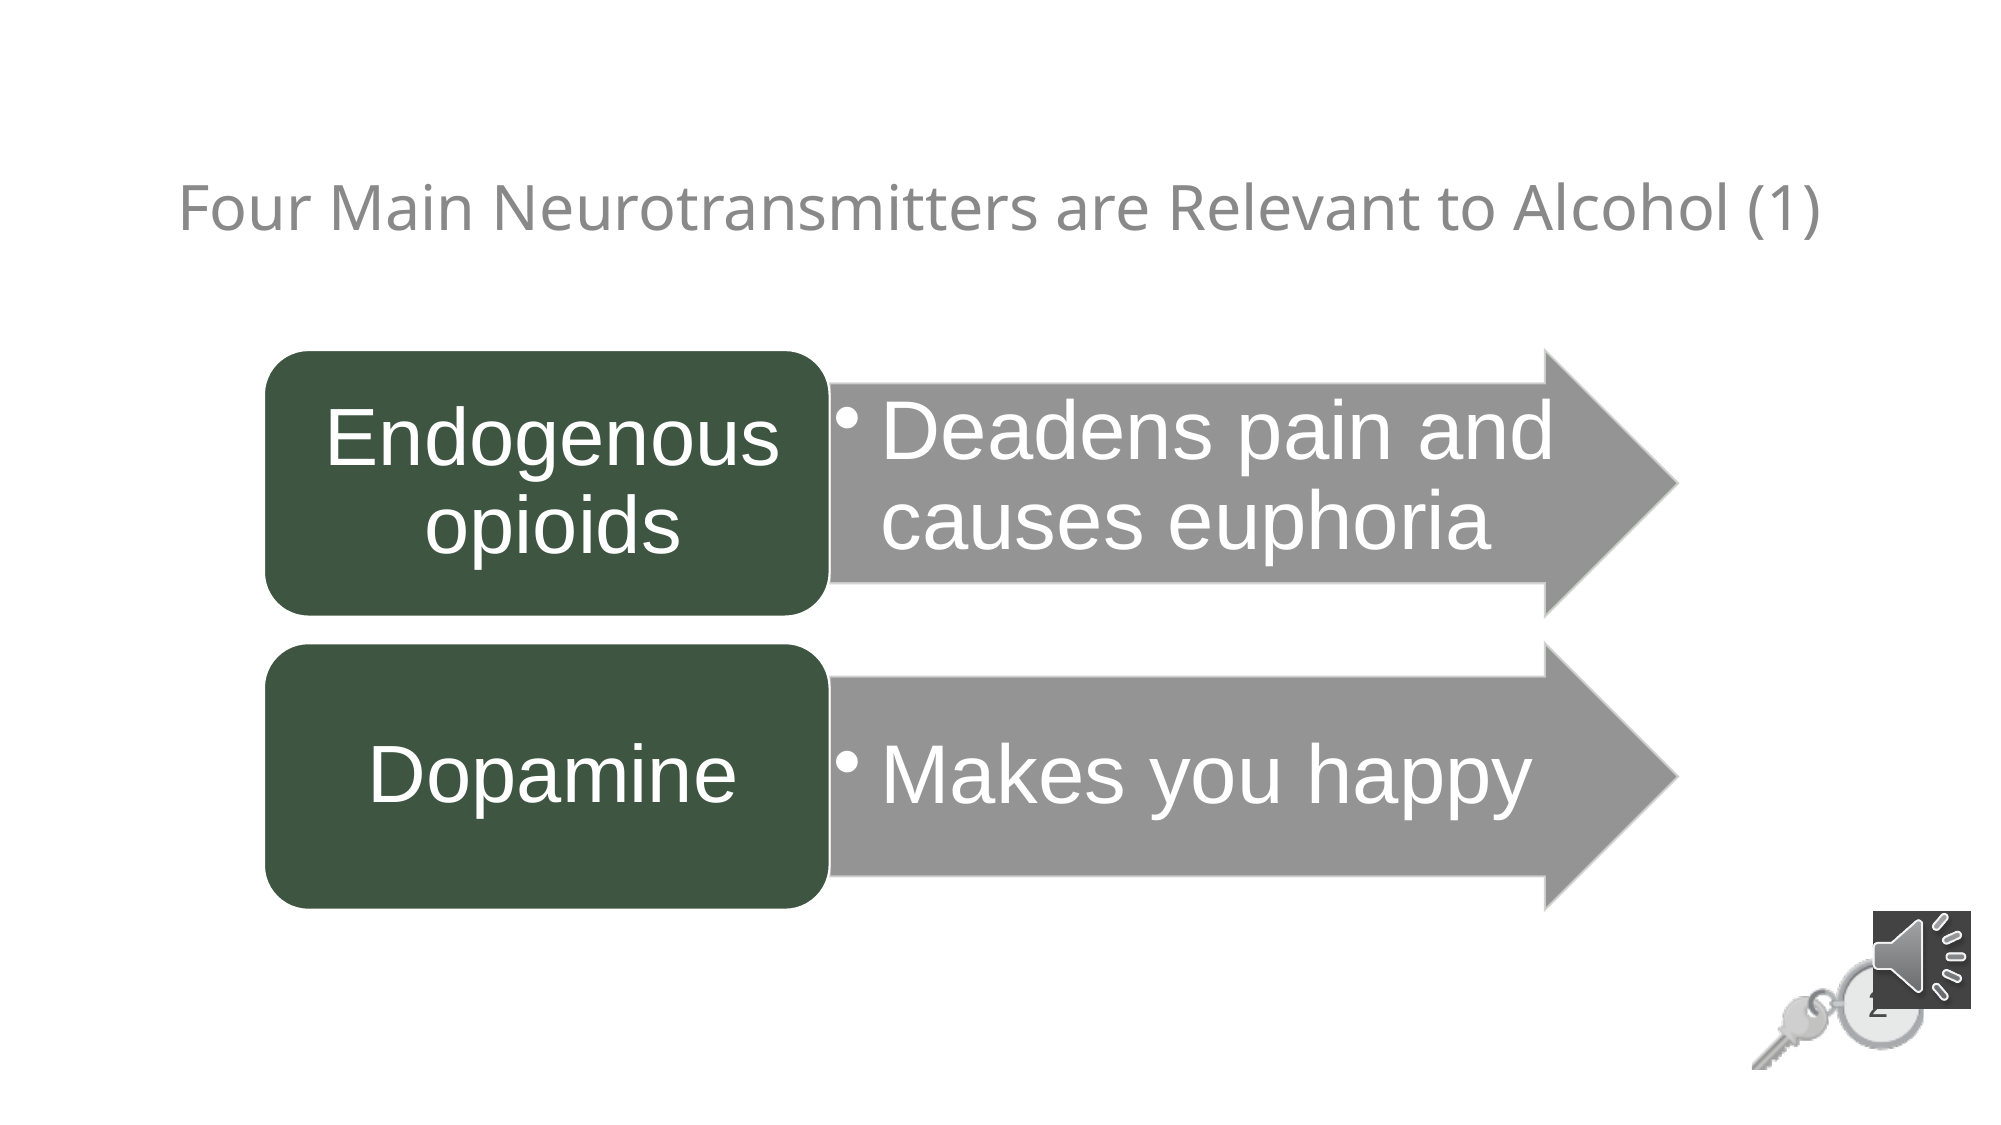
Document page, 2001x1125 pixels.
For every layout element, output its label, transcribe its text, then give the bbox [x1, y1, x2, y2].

title Four Main Neurotransmitters are Relevant to Alcohol (1) [150, 134, 1850, 285]
slide_number 2 [1836, 972, 1920, 1033]
picture [1872, 909, 1973, 1010]
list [264, 349, 1679, 910]
